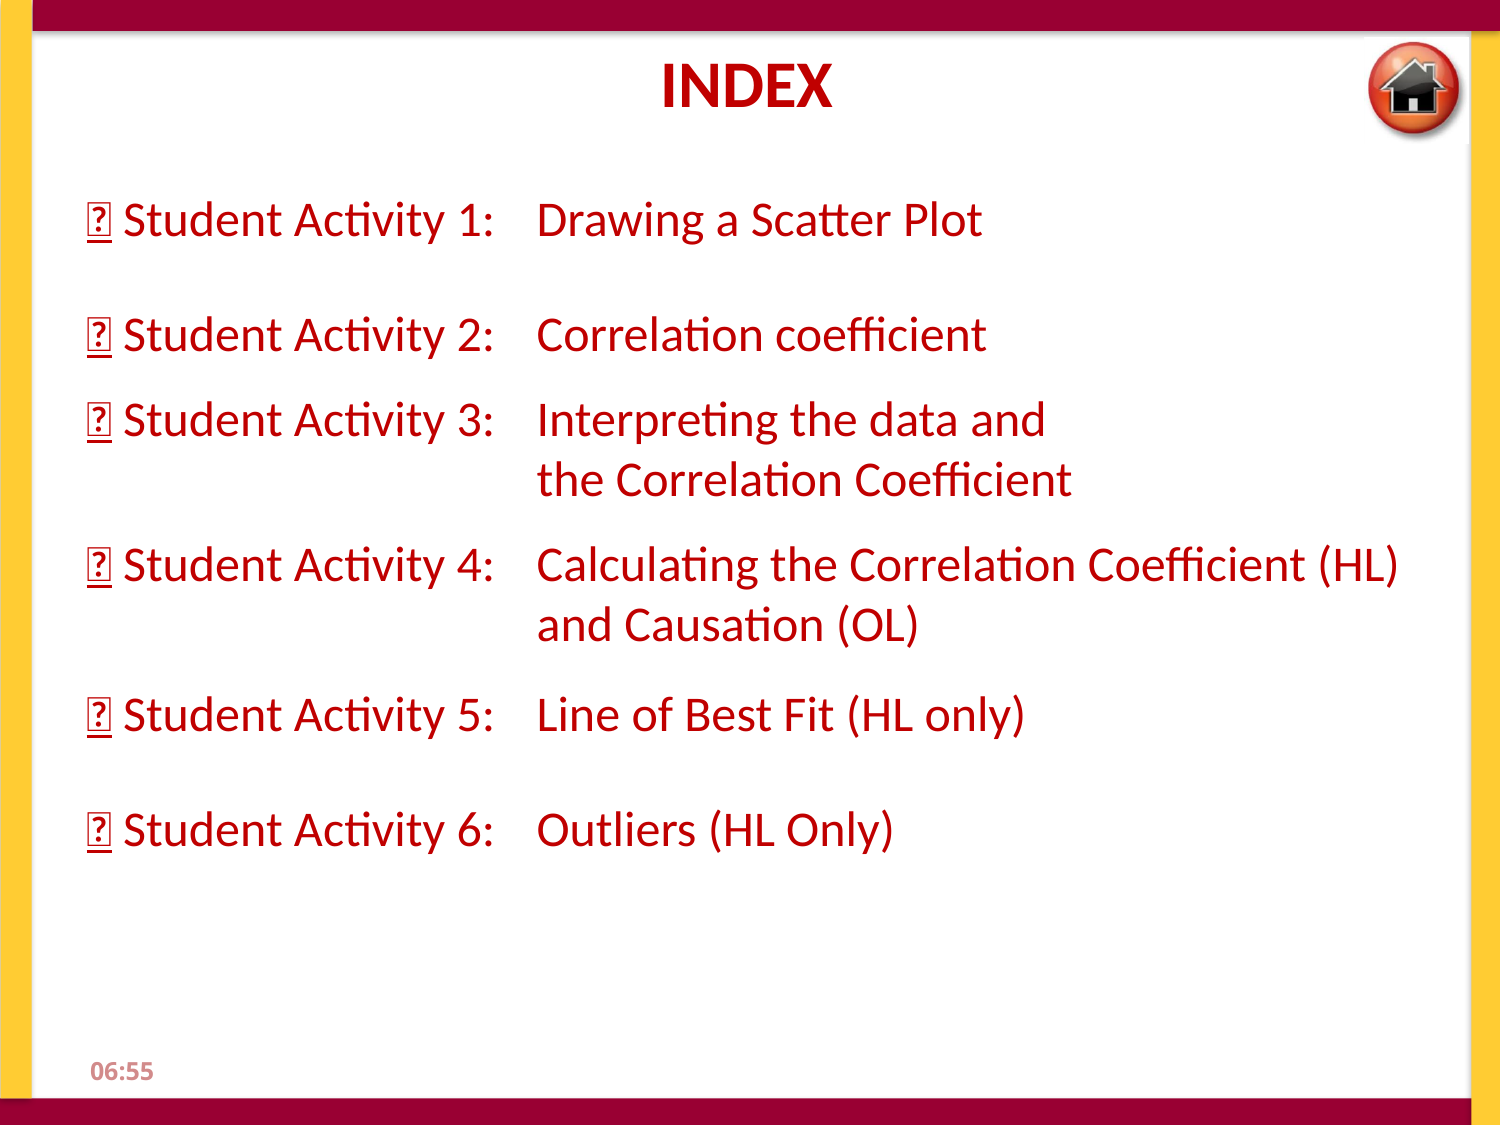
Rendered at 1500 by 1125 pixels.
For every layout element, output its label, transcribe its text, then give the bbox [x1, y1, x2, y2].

picture [1364, 37, 1469, 144]
text_box INDEX [645, 33, 849, 129]
text_box  Student Activity 1: Drawing a Scatter Plot  Student Activity 2: Correlation coefficient  Student Activity 3: Interpreting the data and the Correlation Coefficient  Student Activity 4: Calculating the Correlation Coefficient (HL) and Causation (OL)  Student Activity 5: Line of Best Fit (HL only)  Student Activity 6: Outliers (HL Only) [71, 148, 1416, 864]
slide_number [75, 1042, 425, 1103]
